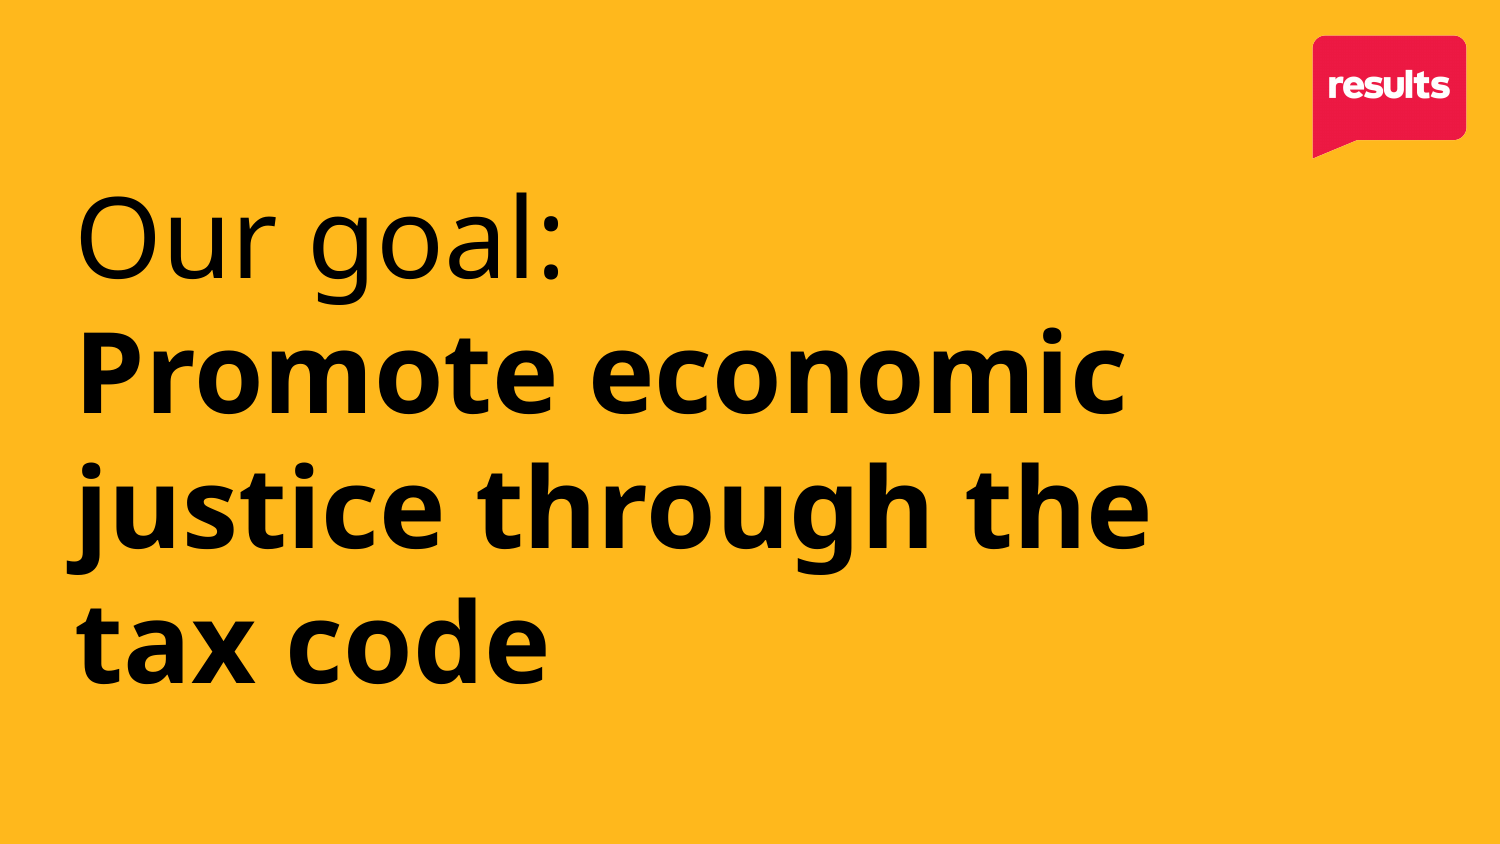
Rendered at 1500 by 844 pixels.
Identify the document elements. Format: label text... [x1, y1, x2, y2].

text_box Our goal: Promote economic justice through the tax code [74, 328, 1289, 678]
picture [1289, 13, 1490, 175]
